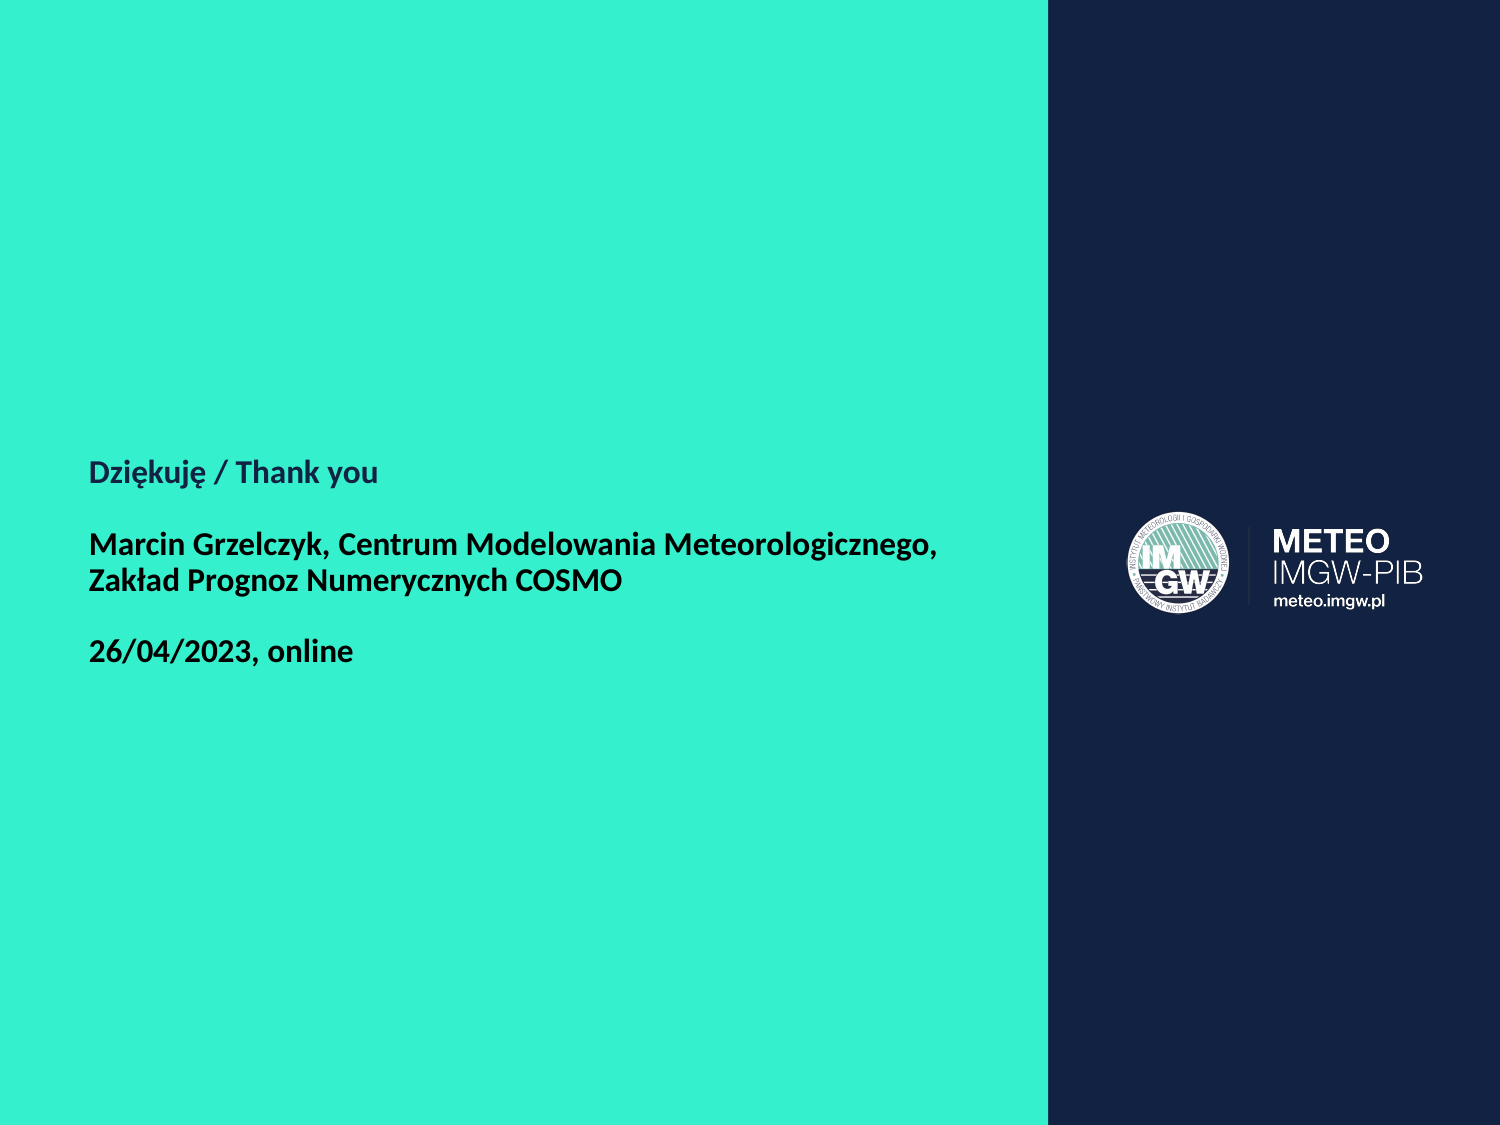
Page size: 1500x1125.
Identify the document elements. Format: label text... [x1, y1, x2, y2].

picture [1112, 498, 1436, 627]
title Dziękuję / Thank you Marcin Grzelczyk, Centrum Modelowania Meteorologicznego, Zakład Prognoz Numerycznych COSMO 26/04/2023, online [73, 397, 980, 728]
text_box [0, 0, 1049, 1125]
text_box [1049, 0, 1500, 1125]
